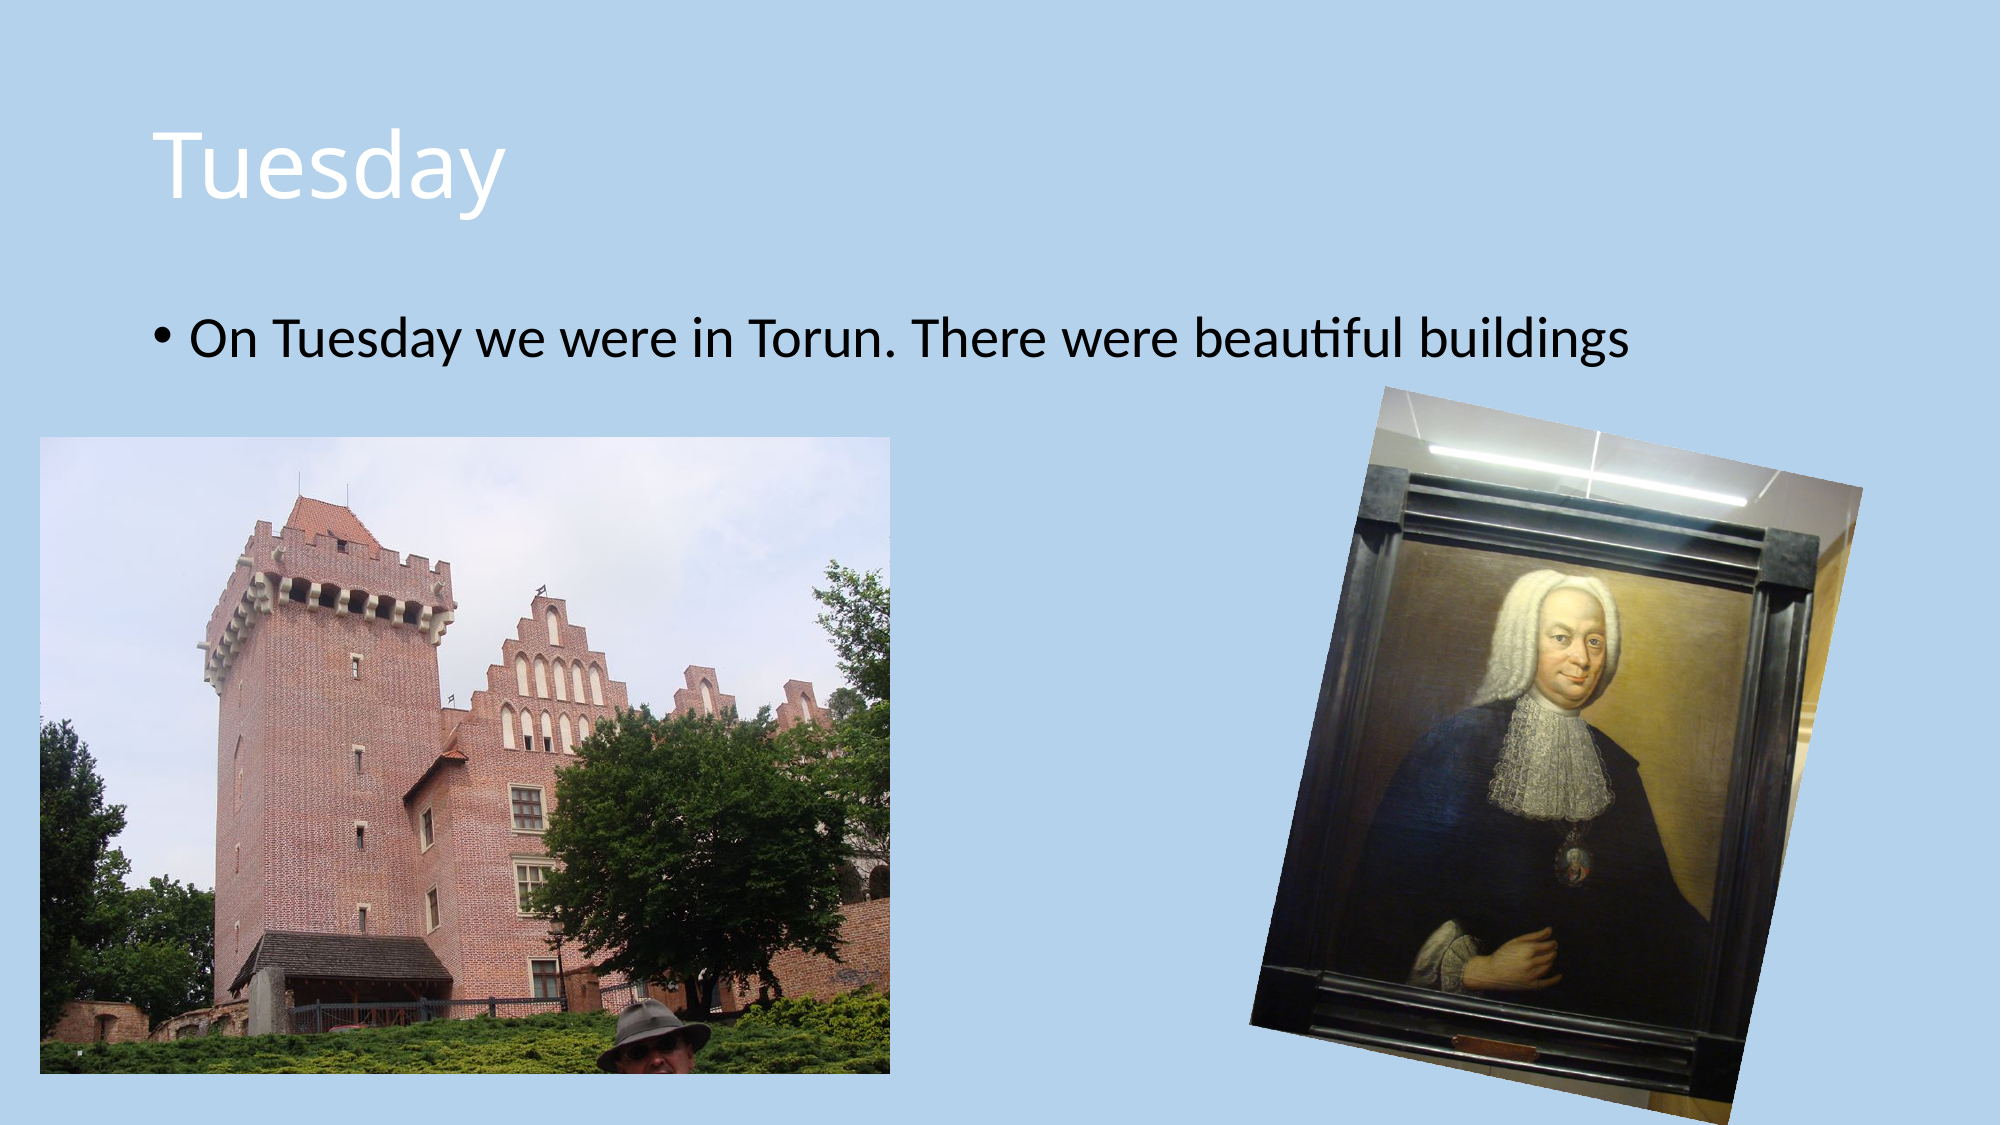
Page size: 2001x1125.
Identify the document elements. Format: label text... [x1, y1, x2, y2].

list On Tuesday we were in Torun. There were beautiful buildings [137, 299, 1863, 438]
title Tuesday [137, 59, 1863, 278]
picture [40, 437, 890, 1074]
picture [1229, 387, 1882, 1125]
